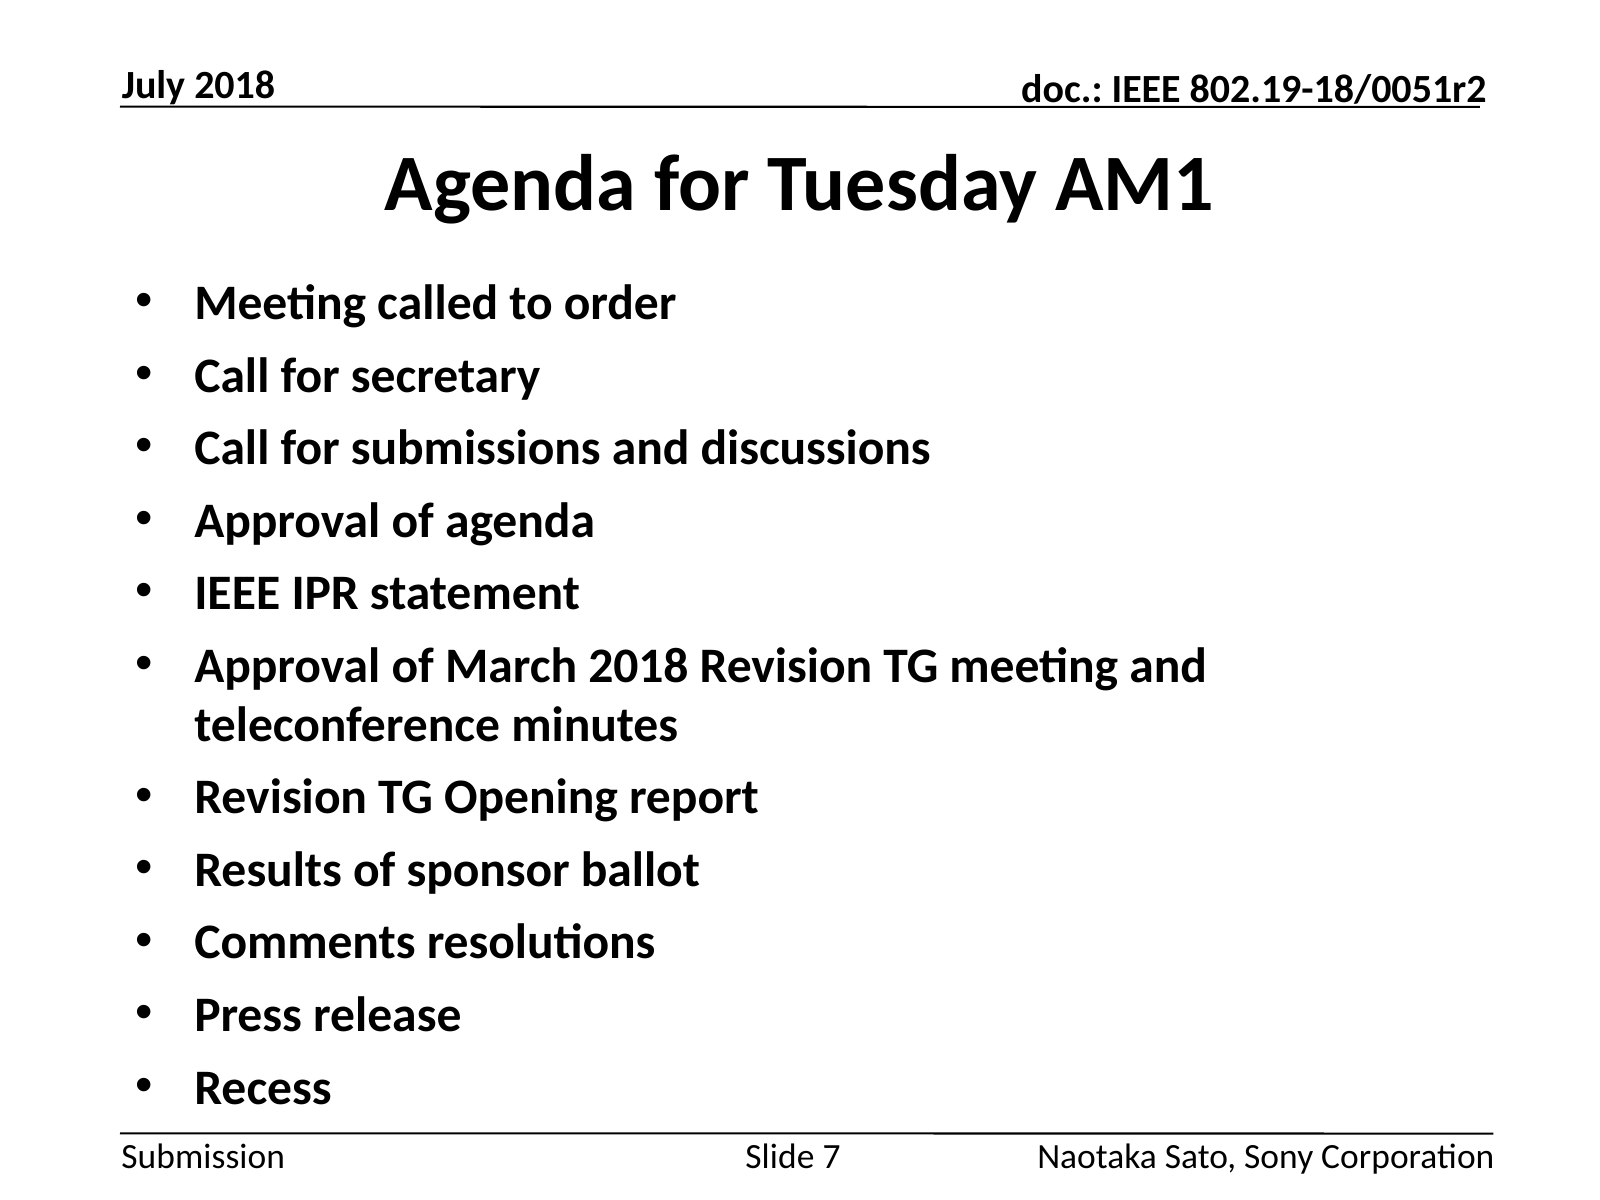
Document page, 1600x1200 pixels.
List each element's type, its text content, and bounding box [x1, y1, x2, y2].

title Agenda for Tuesday AM1 [119, 119, 1480, 238]
list Meeting called to order Call for secretary Call for submissions and discussions Approval of agenda IEEE IPR statement Approval of March 2018 Revision TG meeting and teleconference minutes Revision TG Opening report Results of sponsor ballot Comments resolutions Press release Recess [119, 262, 1480, 1126]
footer Naotaka Sato, Sony Corporation [937, 1132, 1495, 1174]
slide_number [121, 58, 451, 107]
slide_number Slide 7 [733, 1132, 854, 1197]
